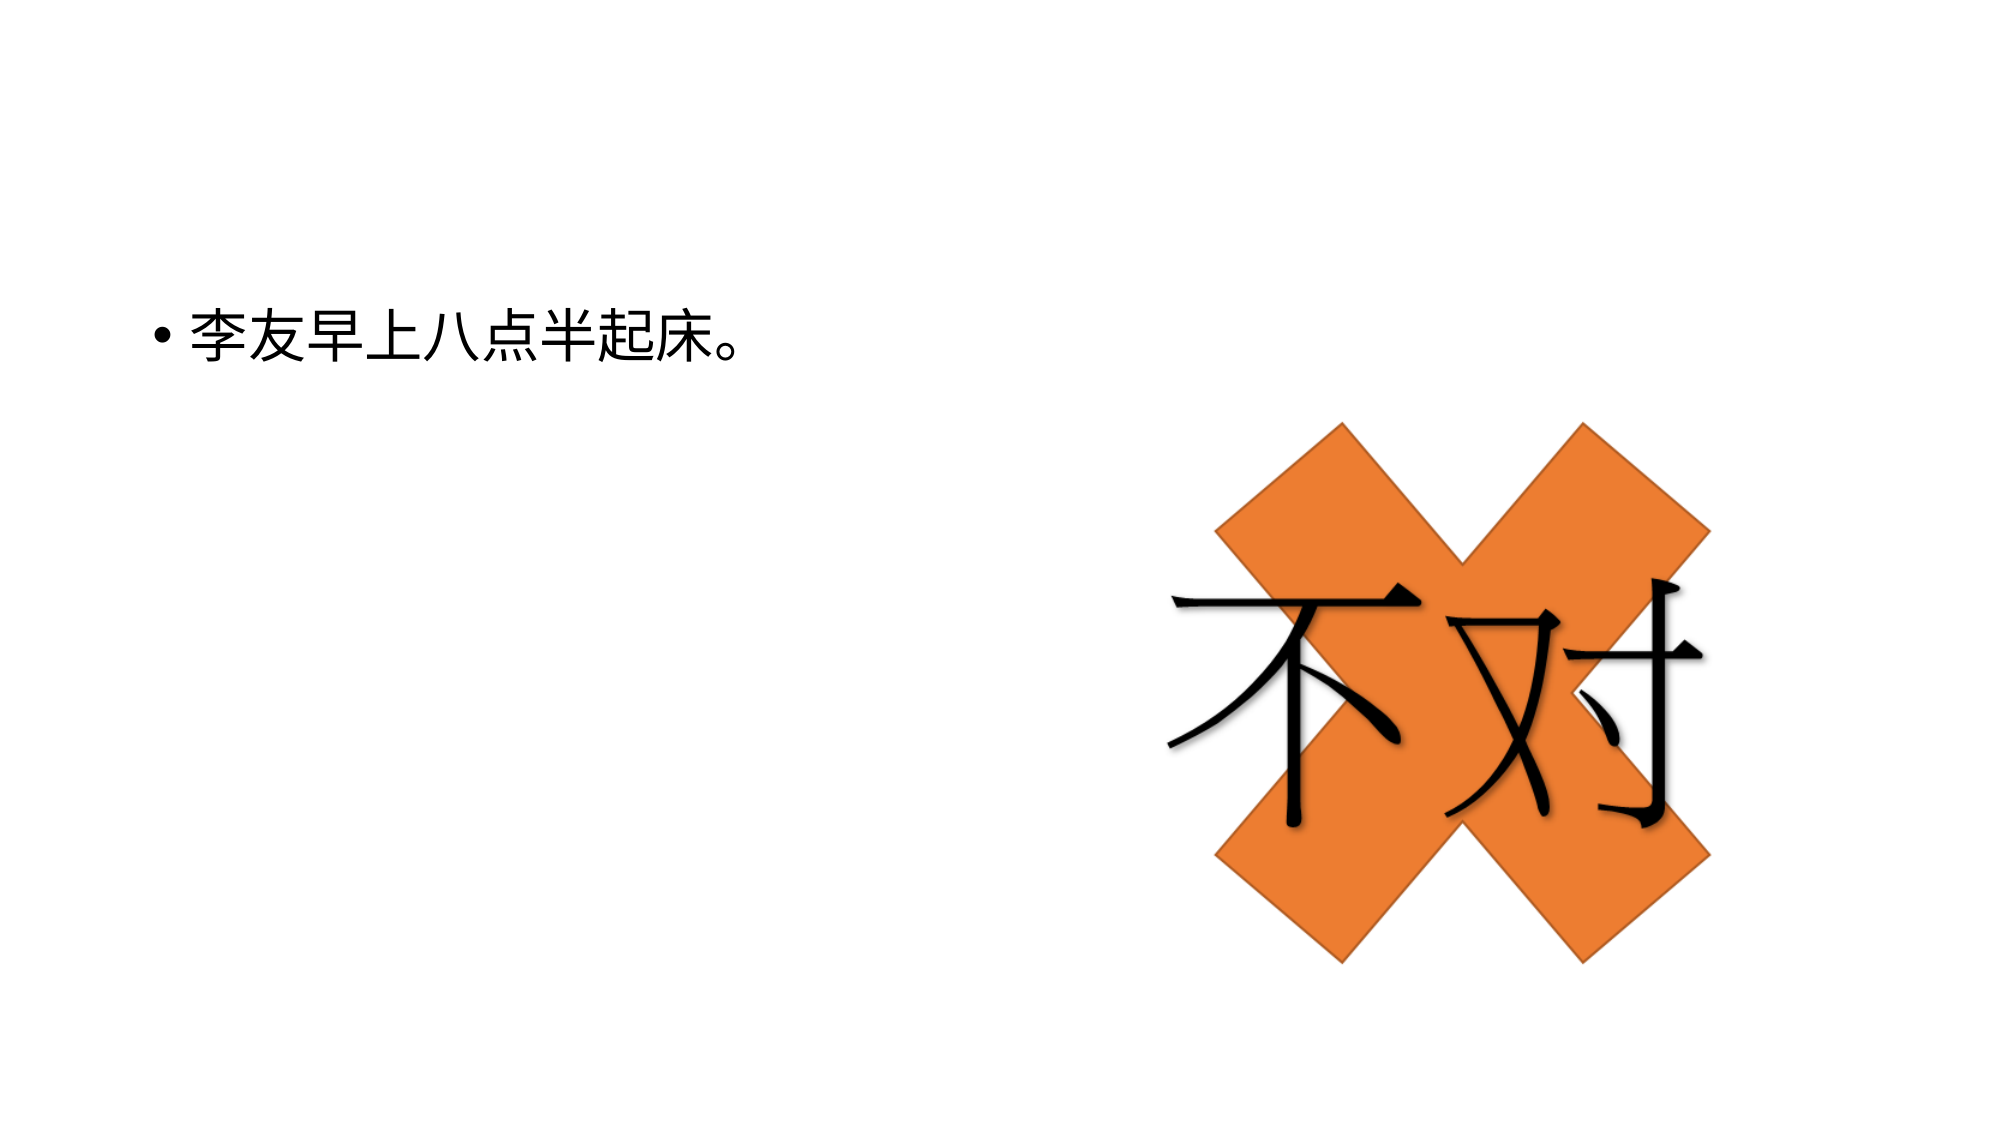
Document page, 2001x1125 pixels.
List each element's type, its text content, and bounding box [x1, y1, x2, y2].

list 李友早上八点半起床。 [137, 299, 988, 1014]
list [1012, 320, 1863, 993]
